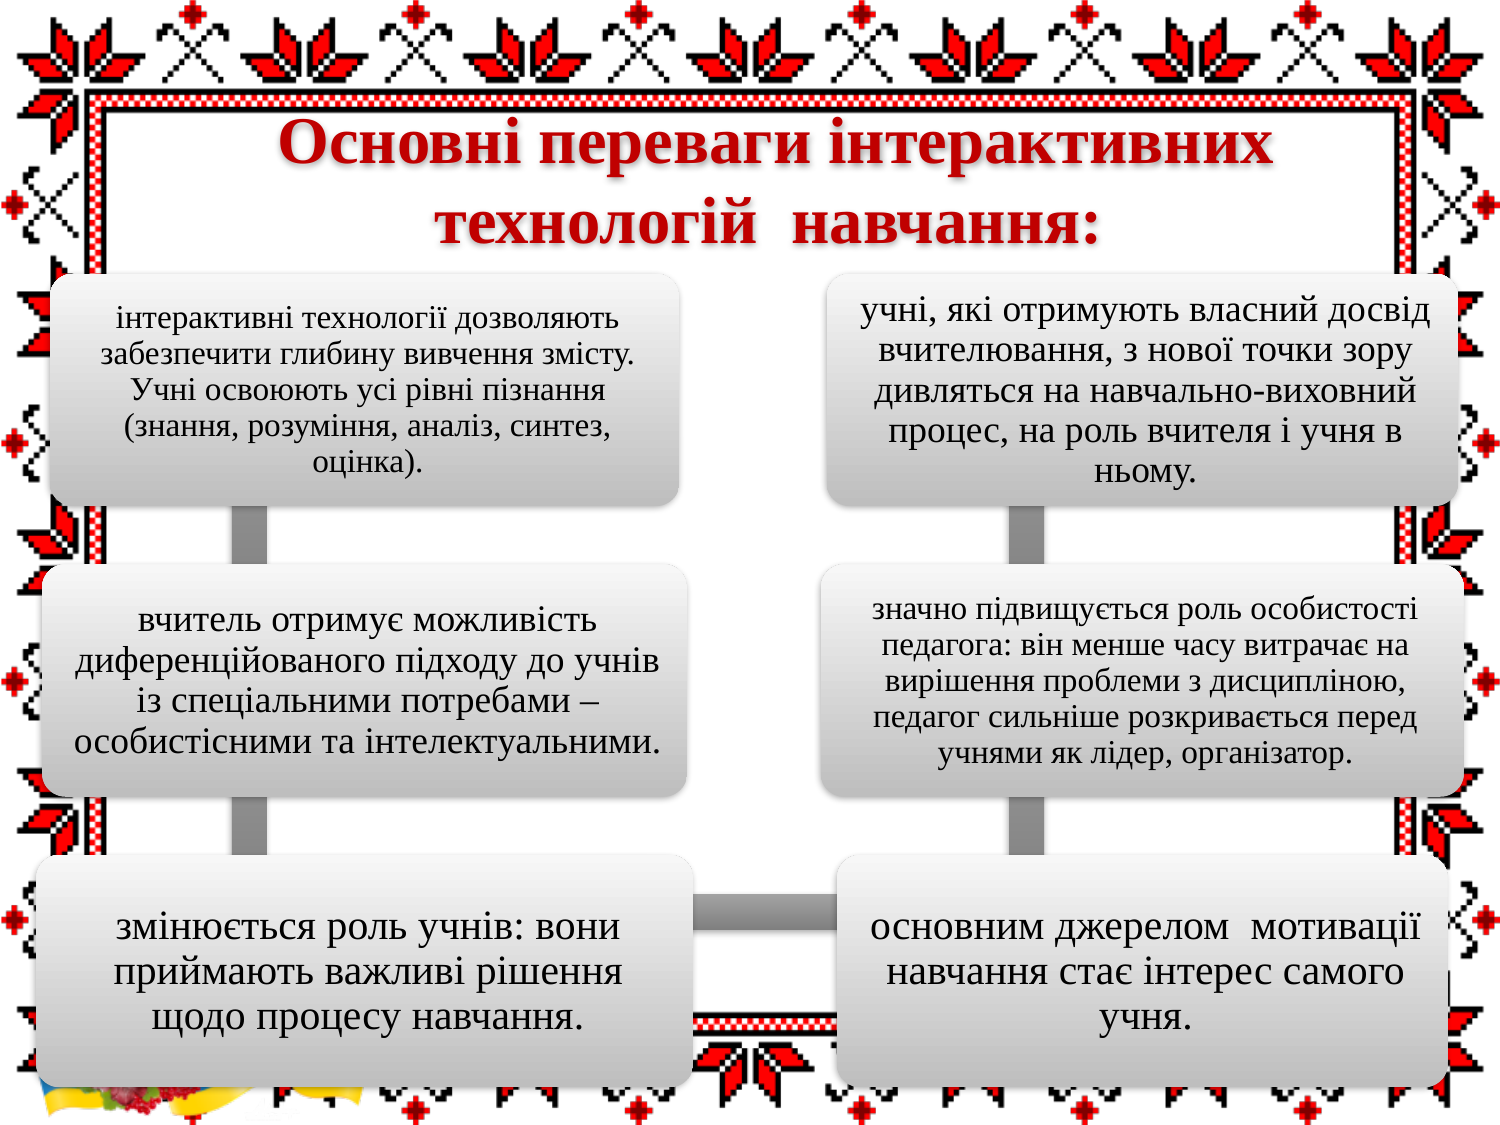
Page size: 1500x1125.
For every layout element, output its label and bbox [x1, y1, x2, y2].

text_box [0, 0, 1500, 1125]
text_box [34, 184, 1466, 1125]
